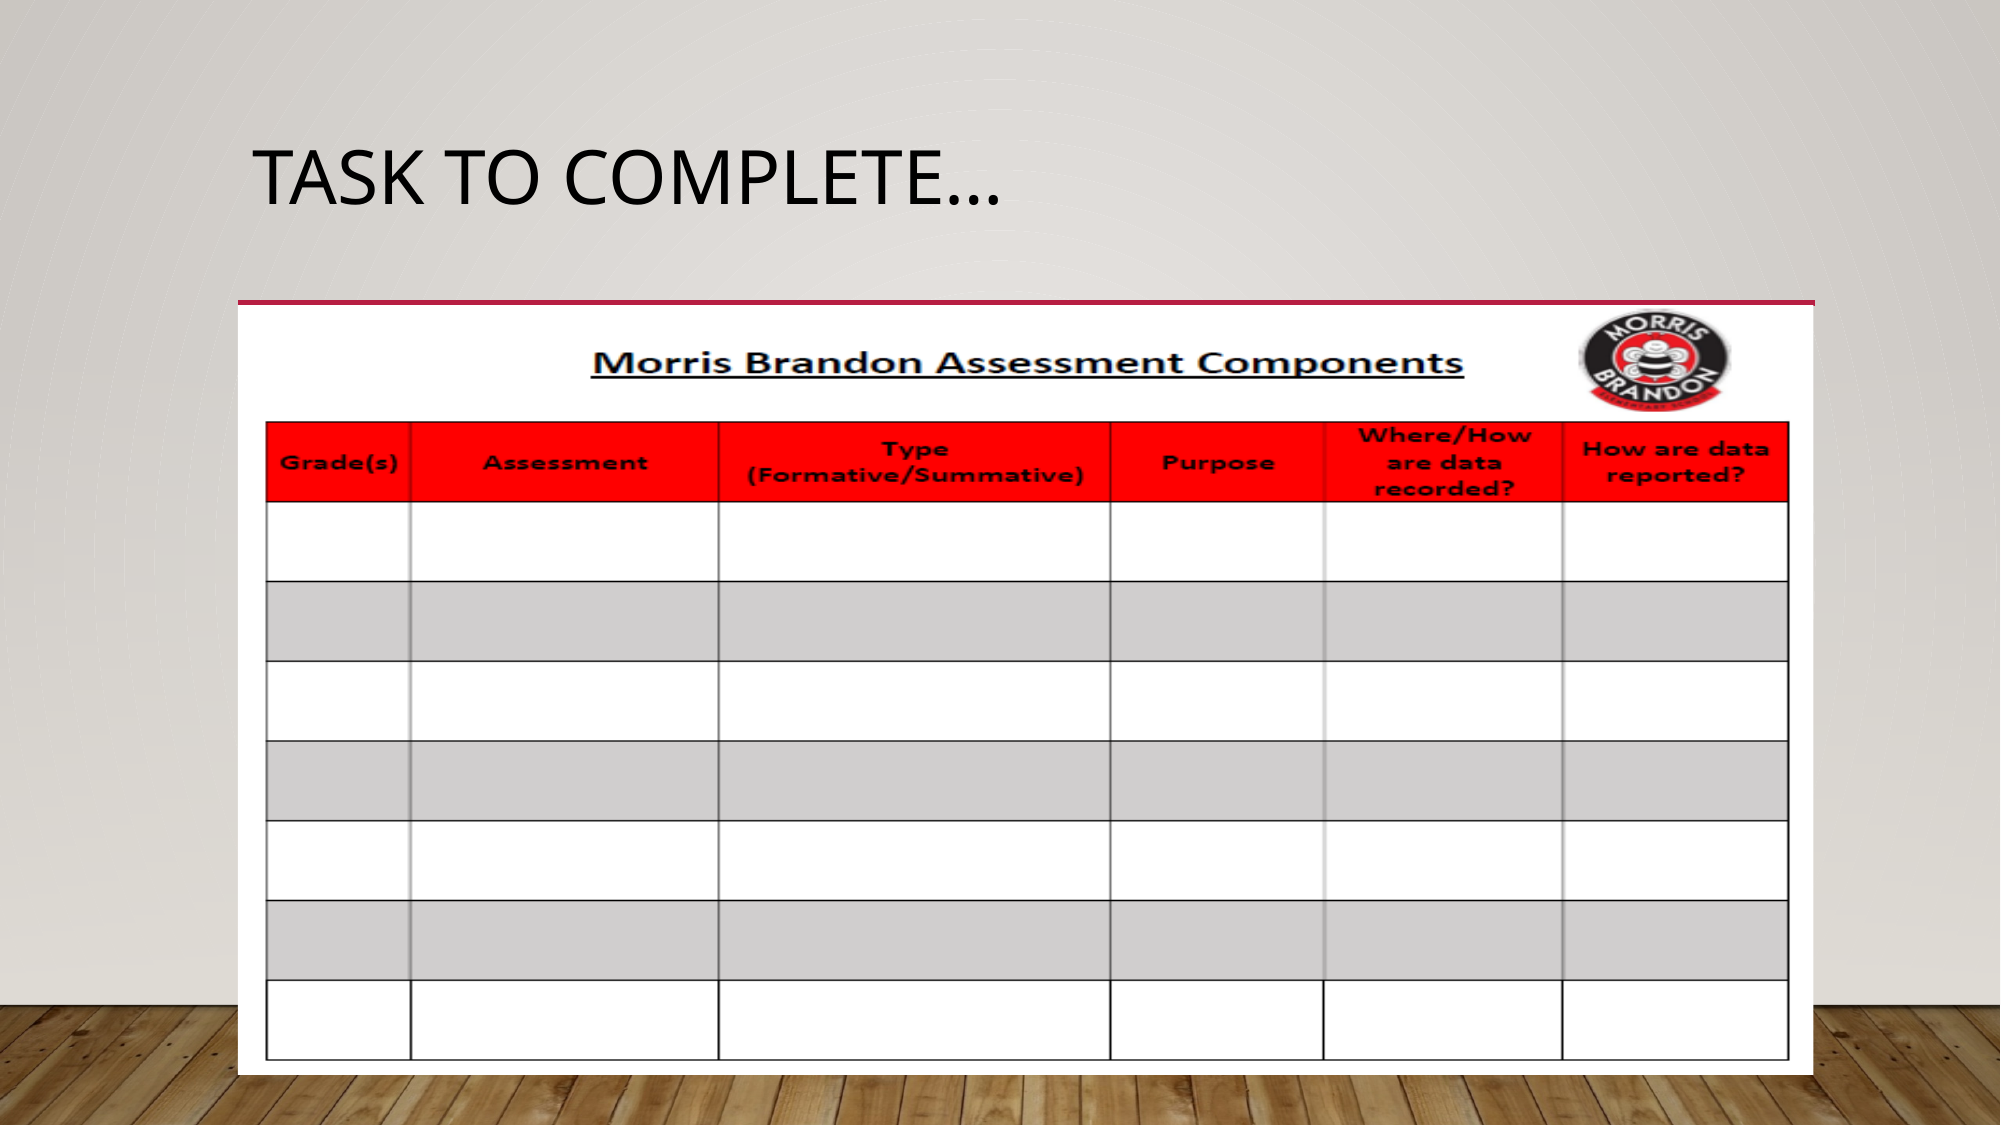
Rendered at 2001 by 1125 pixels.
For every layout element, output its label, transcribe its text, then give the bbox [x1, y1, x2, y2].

title Task to Complete… [237, 132, 1814, 305]
picture [0, 305, 2000, 1125]
